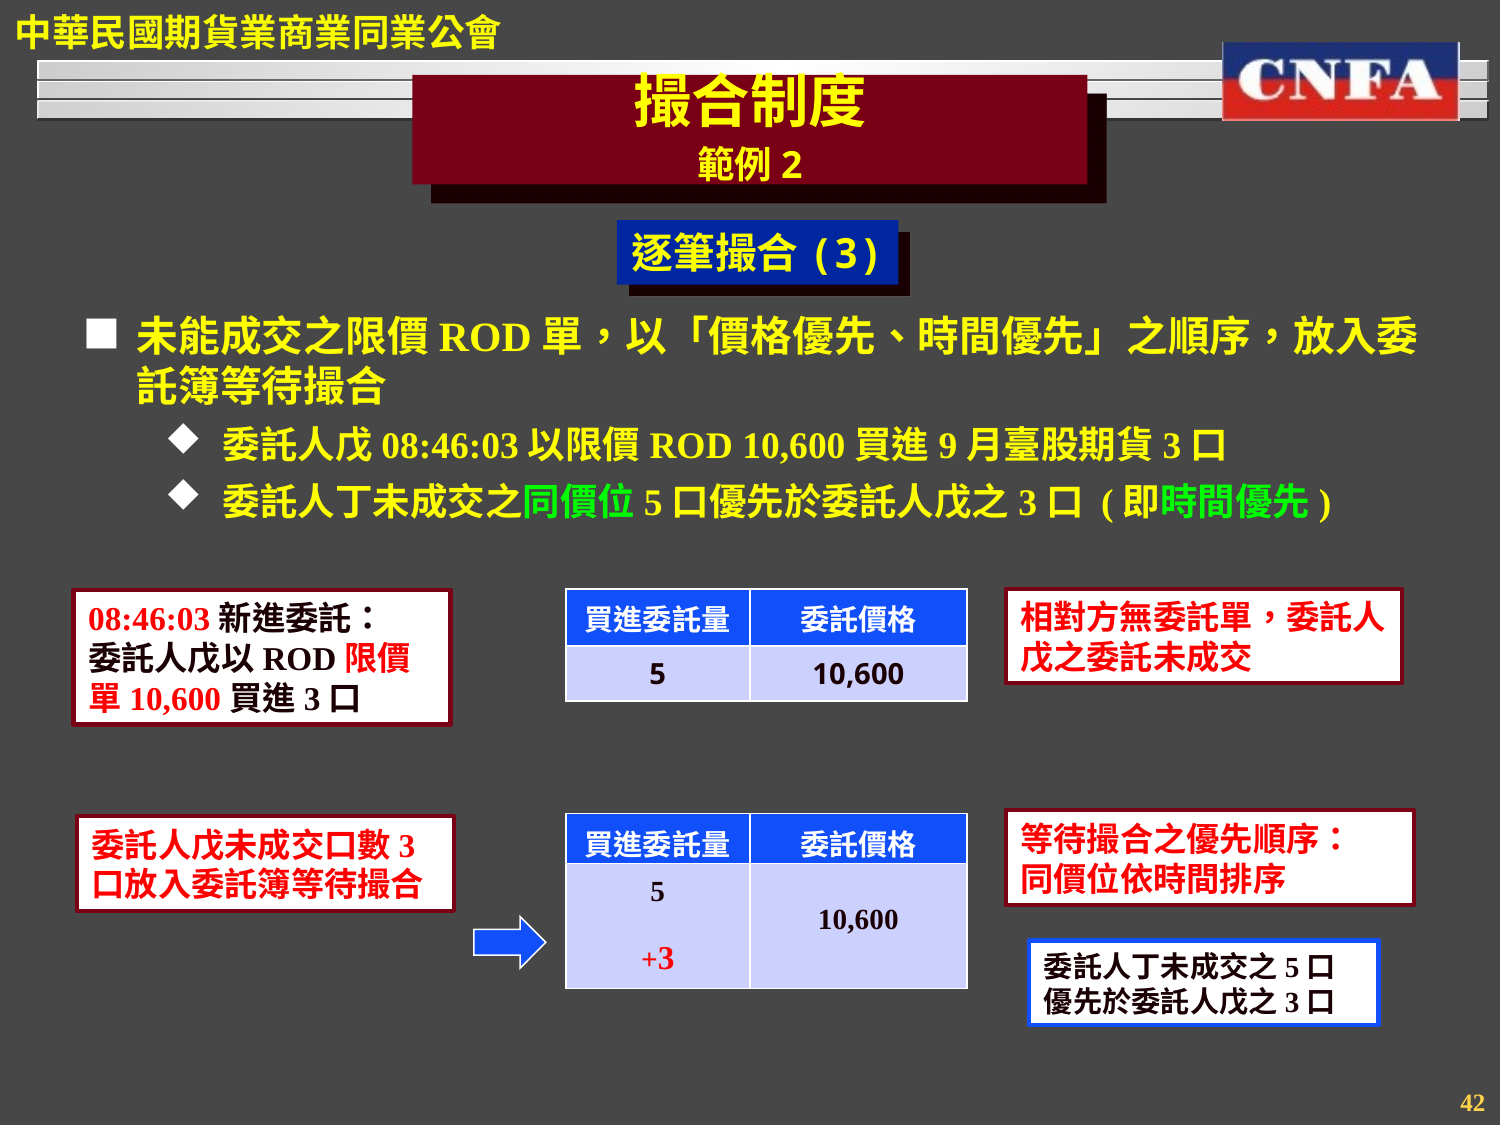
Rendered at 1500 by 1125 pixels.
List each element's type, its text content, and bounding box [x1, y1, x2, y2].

text_box 撮合制度 範例2 [412, 74, 1088, 185]
table_header 買進委託量 [567, 590, 749, 645]
text_box [473, 916, 546, 968]
text_box 委託人丁未成交之5口 優先於委託人戊之3口 [1027, 938, 1381, 1027]
table_cell 5 [567, 647, 749, 700]
table_cell 10,600 [751, 647, 966, 700]
list 未能成交之限價ROD單，以「價格優先、時間優先」之順序，放入委託簿等待撮合 委託人戊08:46:03以限價ROD 10,600買進9月臺股期貨3口 委託人丁未成交之同價位5口優先於委託人戊之3口 (即時間優先) [75, 302, 1459, 539]
text_box 08:46:03新進委託： 委託人戊以ROD限價單10,600買進3口 [71, 588, 453, 727]
text_box 等待撮合之優先順序： 同價位依時間排序 [1004, 808, 1416, 907]
table_header 買進委託量 [567, 814, 749, 863]
table_cell 5 +3 [567, 864, 749, 988]
table_header 委託價格 [751, 814, 966, 863]
text_box 逐筆撮合(3) [616, 220, 899, 285]
picture [1222, 42, 1460, 121]
table_cell 10,600 [751, 864, 966, 988]
table_header 委託價格 [751, 590, 966, 645]
text_box 委託人戊未成交口數3口放入委託簿等待撮合 [75, 814, 456, 913]
text_box 相對方無委託單，委託人戊之委託未成交 [1004, 587, 1404, 685]
